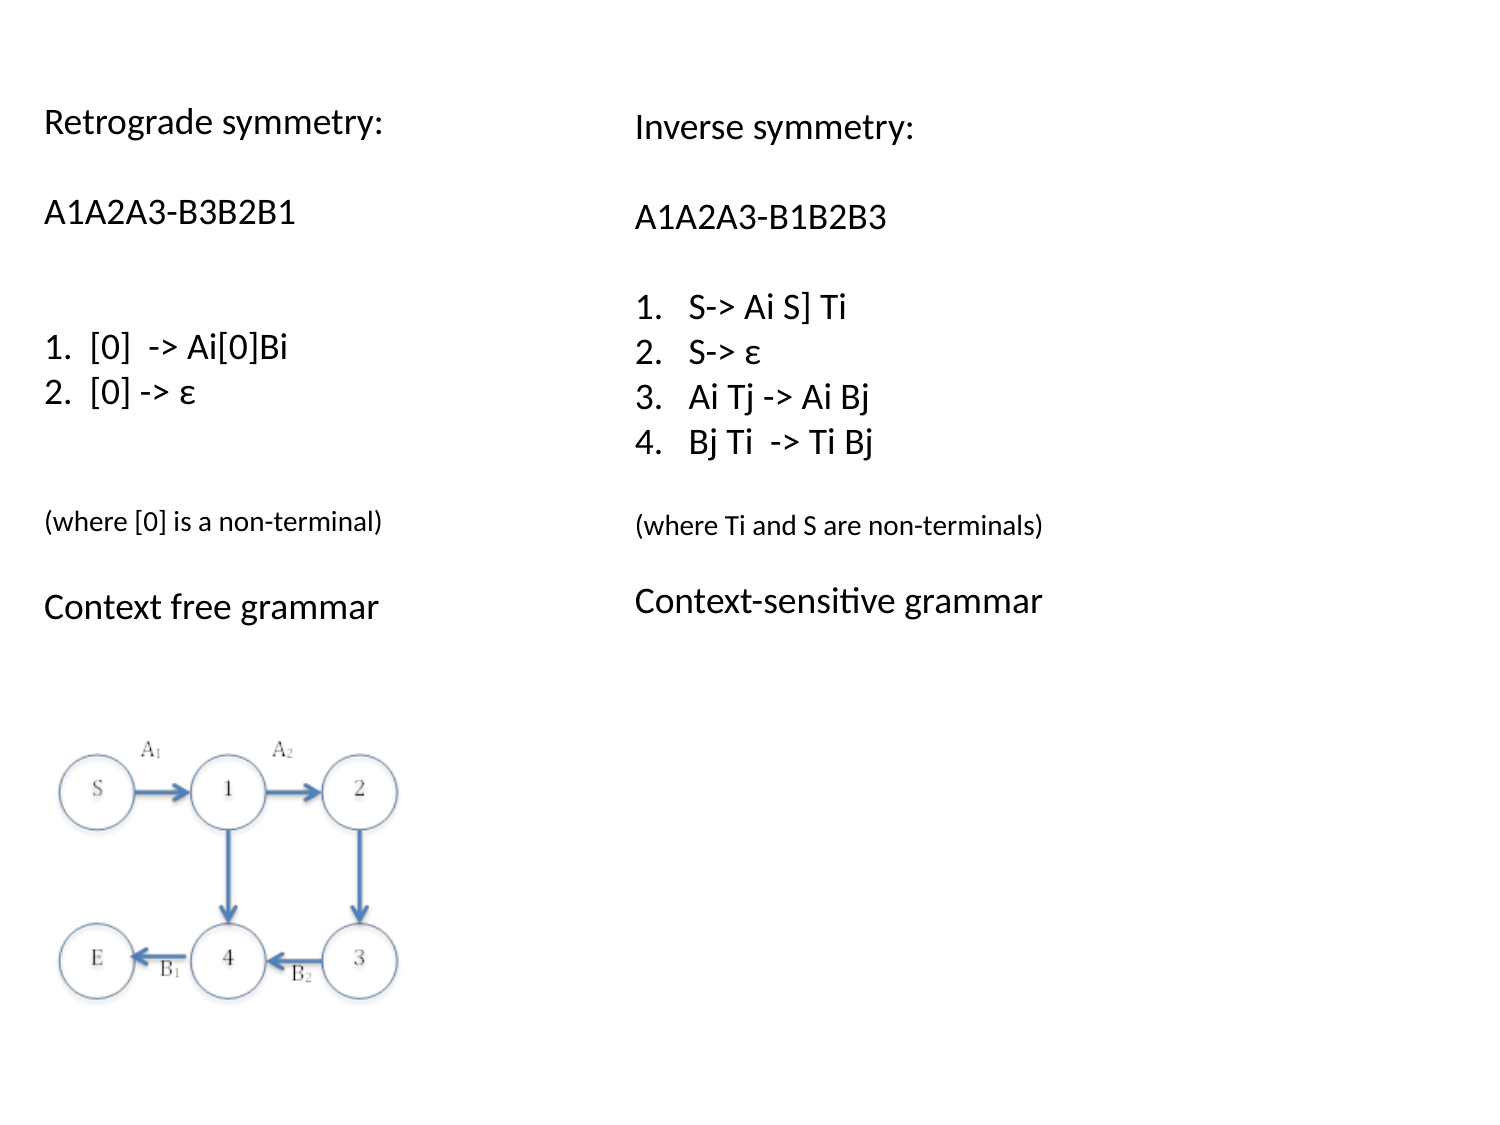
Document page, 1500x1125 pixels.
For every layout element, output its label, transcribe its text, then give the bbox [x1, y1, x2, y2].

picture [52, 727, 405, 1029]
text_box Retrograde symmetry: A1A2A3-B3B2B1 1. [0] -> Ai[0]Bi 2. [0] -> ε (where [0] is a non-terminal) Context free grammar [29, 89, 455, 770]
text_box Inverse symmetry: A1A2A3-B1B2B3 1. S-> Ai S] Ti 2. S-> ε 3. Ai Tj -> Ai Bj 4. Bj Ti -> Ti Bj (where Ti and S are non-terminals) Context-sensitive grammar [620, 94, 1500, 709]
